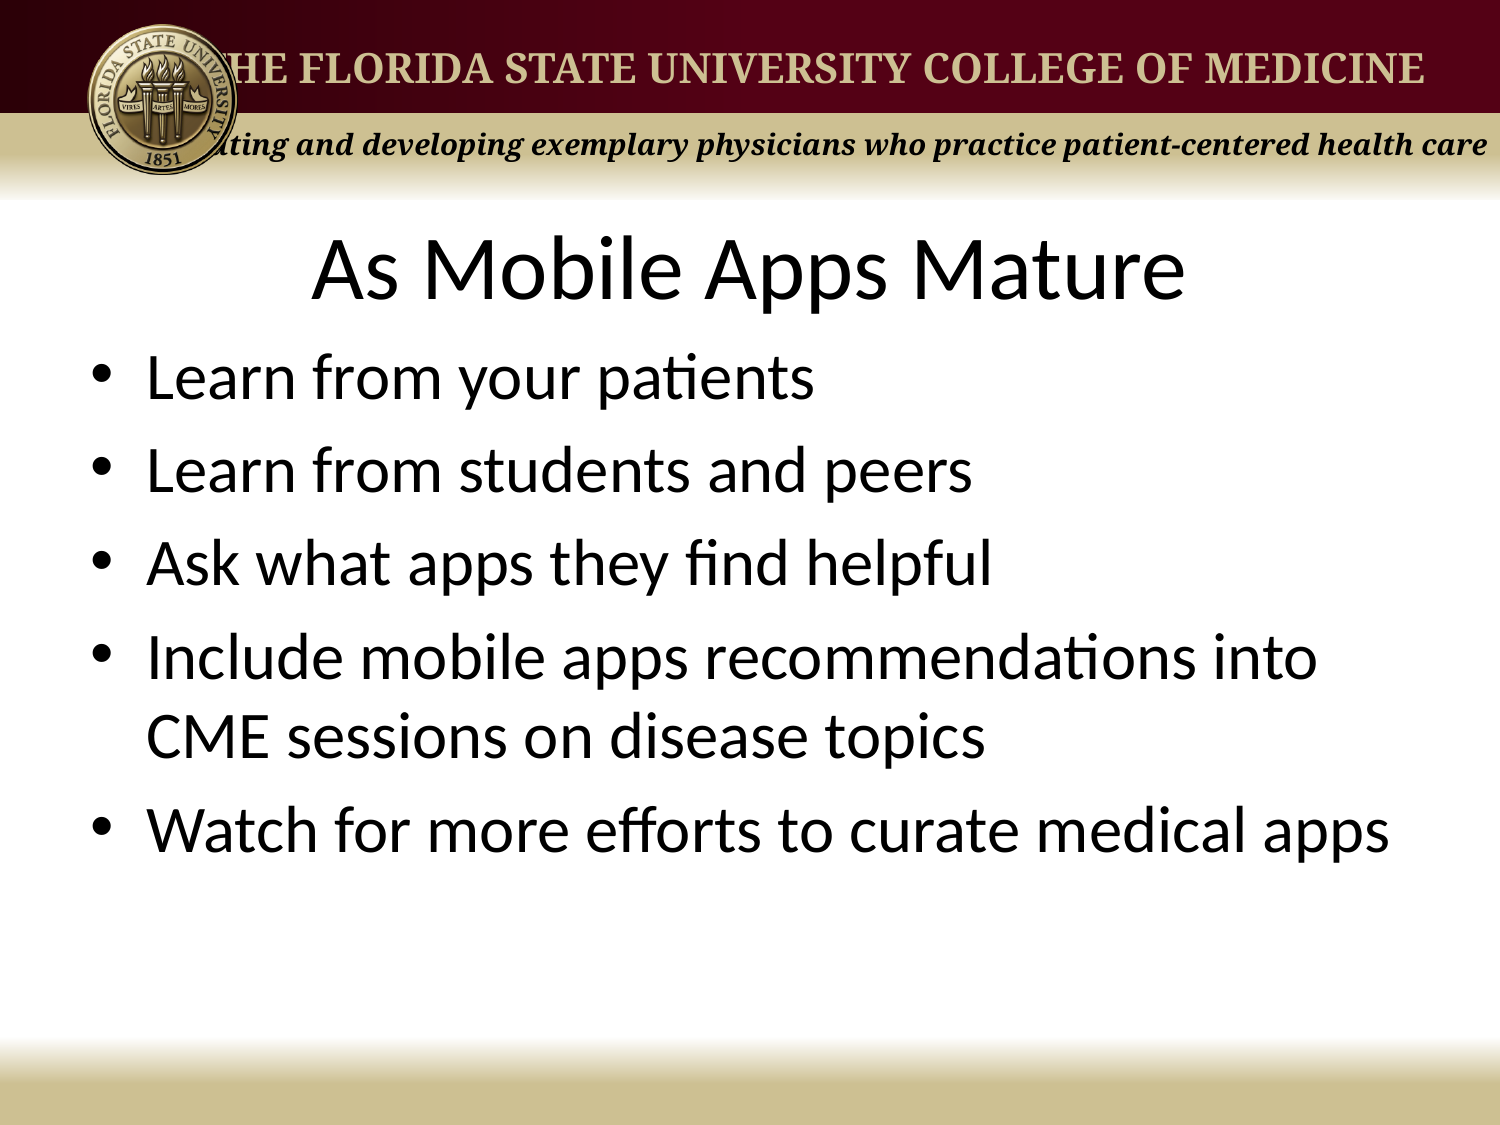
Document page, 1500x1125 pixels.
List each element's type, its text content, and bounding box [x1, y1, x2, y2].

picture [87, 24, 238, 175]
list Learn from your patients Learn from students and peers Ask what apps they find helpful Include mobile apps recommendations into CME sessions on disease topics Watch for more efforts to curate medical apps [75, 324, 1425, 1005]
title As Mobile Apps Mature [75, 212, 1425, 313]
